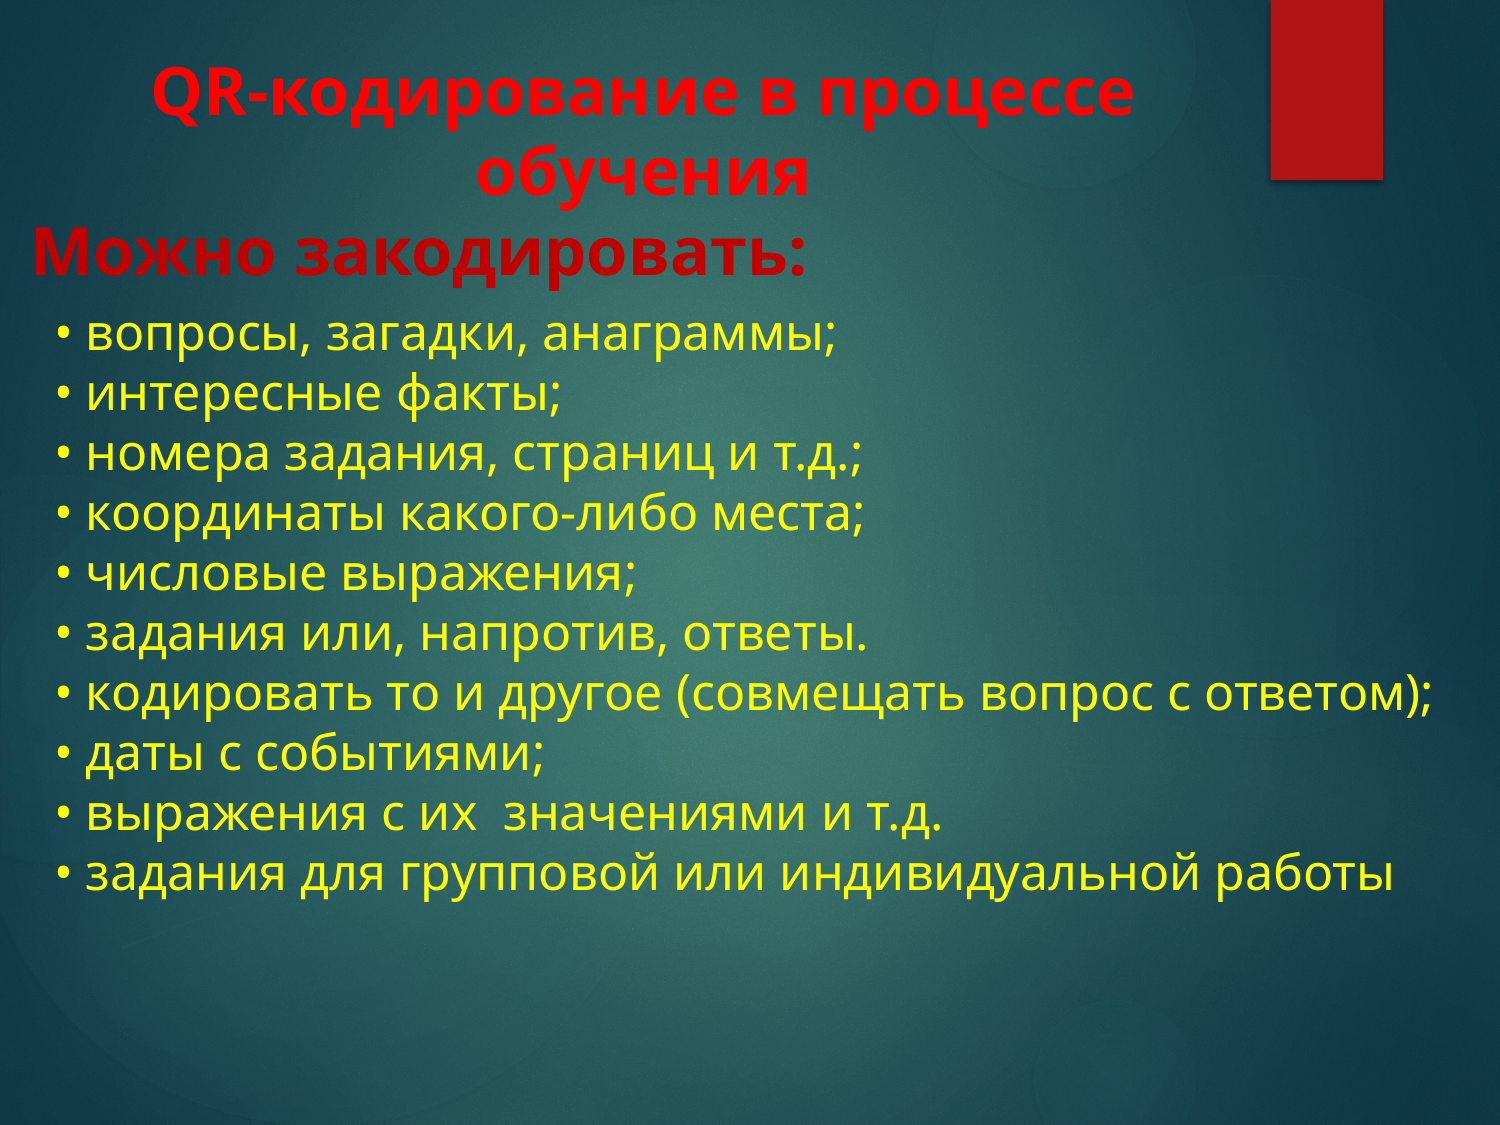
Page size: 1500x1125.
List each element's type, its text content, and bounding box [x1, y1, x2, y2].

text_box • вопросы, загадки, анаграммы; • интересные факты; • номера задания, страниц и т.д.; • координаты какого-либо места; • числовые выражения; • задания или, напротив, ответы. • кодировать то и другое (совмещать вопрос с ответом); • даты с событиями; • выражения с их значениями и т.д. • задания для групповой или индивидуальной работы [39, 292, 1486, 988]
text_box QR-кодирование в процессе обучения Можно закодировать: [15, 41, 1272, 296]
